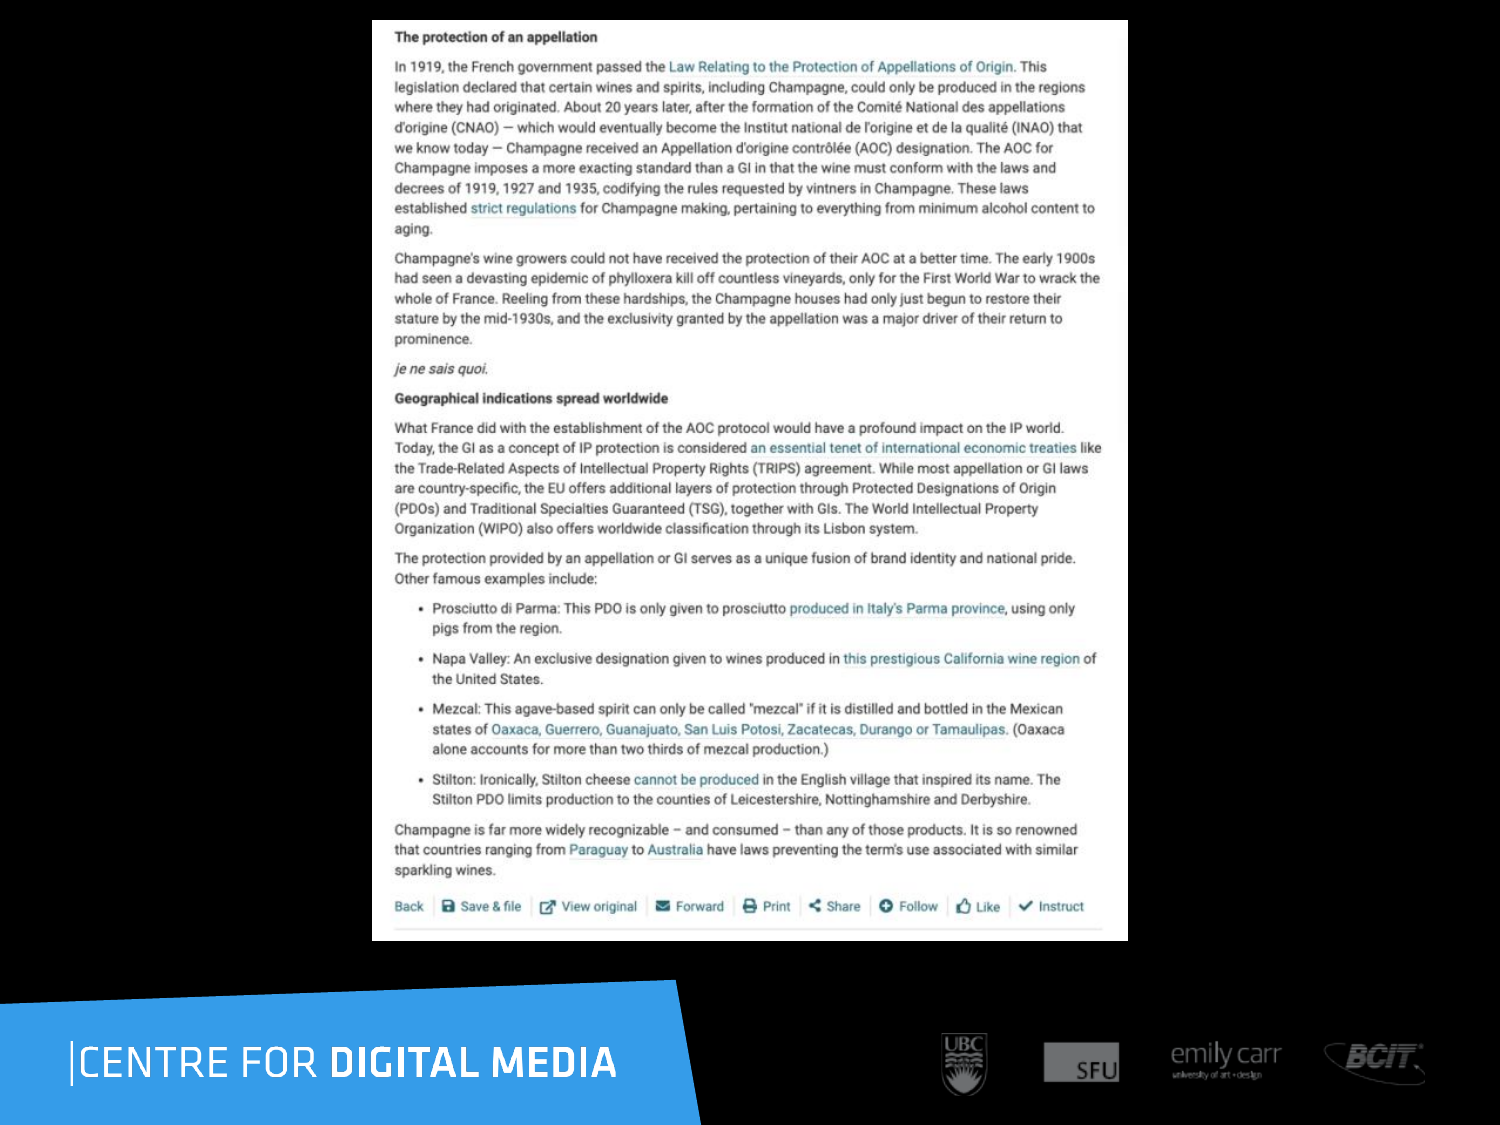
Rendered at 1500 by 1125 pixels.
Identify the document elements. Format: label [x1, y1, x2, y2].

picture [372, 19, 1128, 941]
